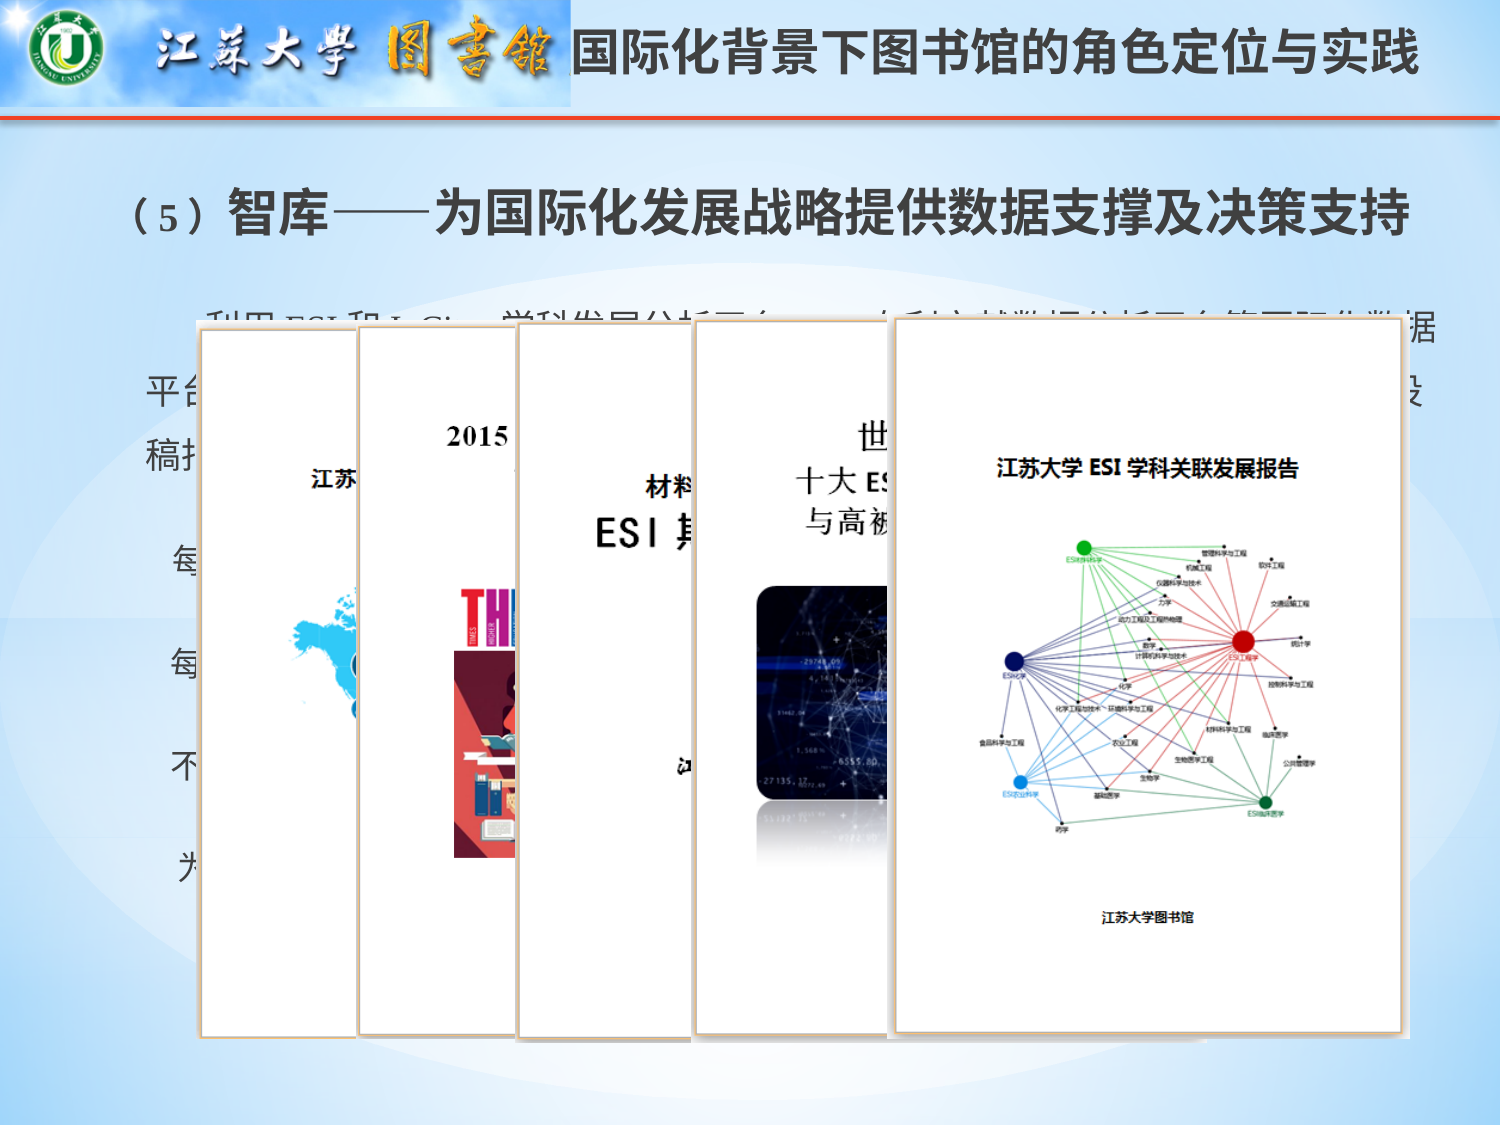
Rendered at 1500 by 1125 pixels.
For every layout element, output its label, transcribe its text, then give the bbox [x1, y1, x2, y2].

picture [195, 314, 1410, 1043]
picture [0, 0, 571, 107]
list （5）智库——为国际化发展战略提供数据支撑及决策支持 利用ESI和InCites学科发展分析平台、TI专利文献数据分析平台等国际化数据平台，为我校的国际化发展提供学科评估分析、大学排行榜指标分析、国际期刊投稿指南、高被引作者分析、世界研究前沿分析、国际人才评价体系分析等。 每两个月提供一份我校ESI学科发展动态快报； 每年提供一份我校ESI学科竞争态势分析报告及学科关联度分析报告； 不定期提供世界大学排名简报； 为我校各个学院提供国际期刊推荐目录。 [64, 172, 1459, 907]
